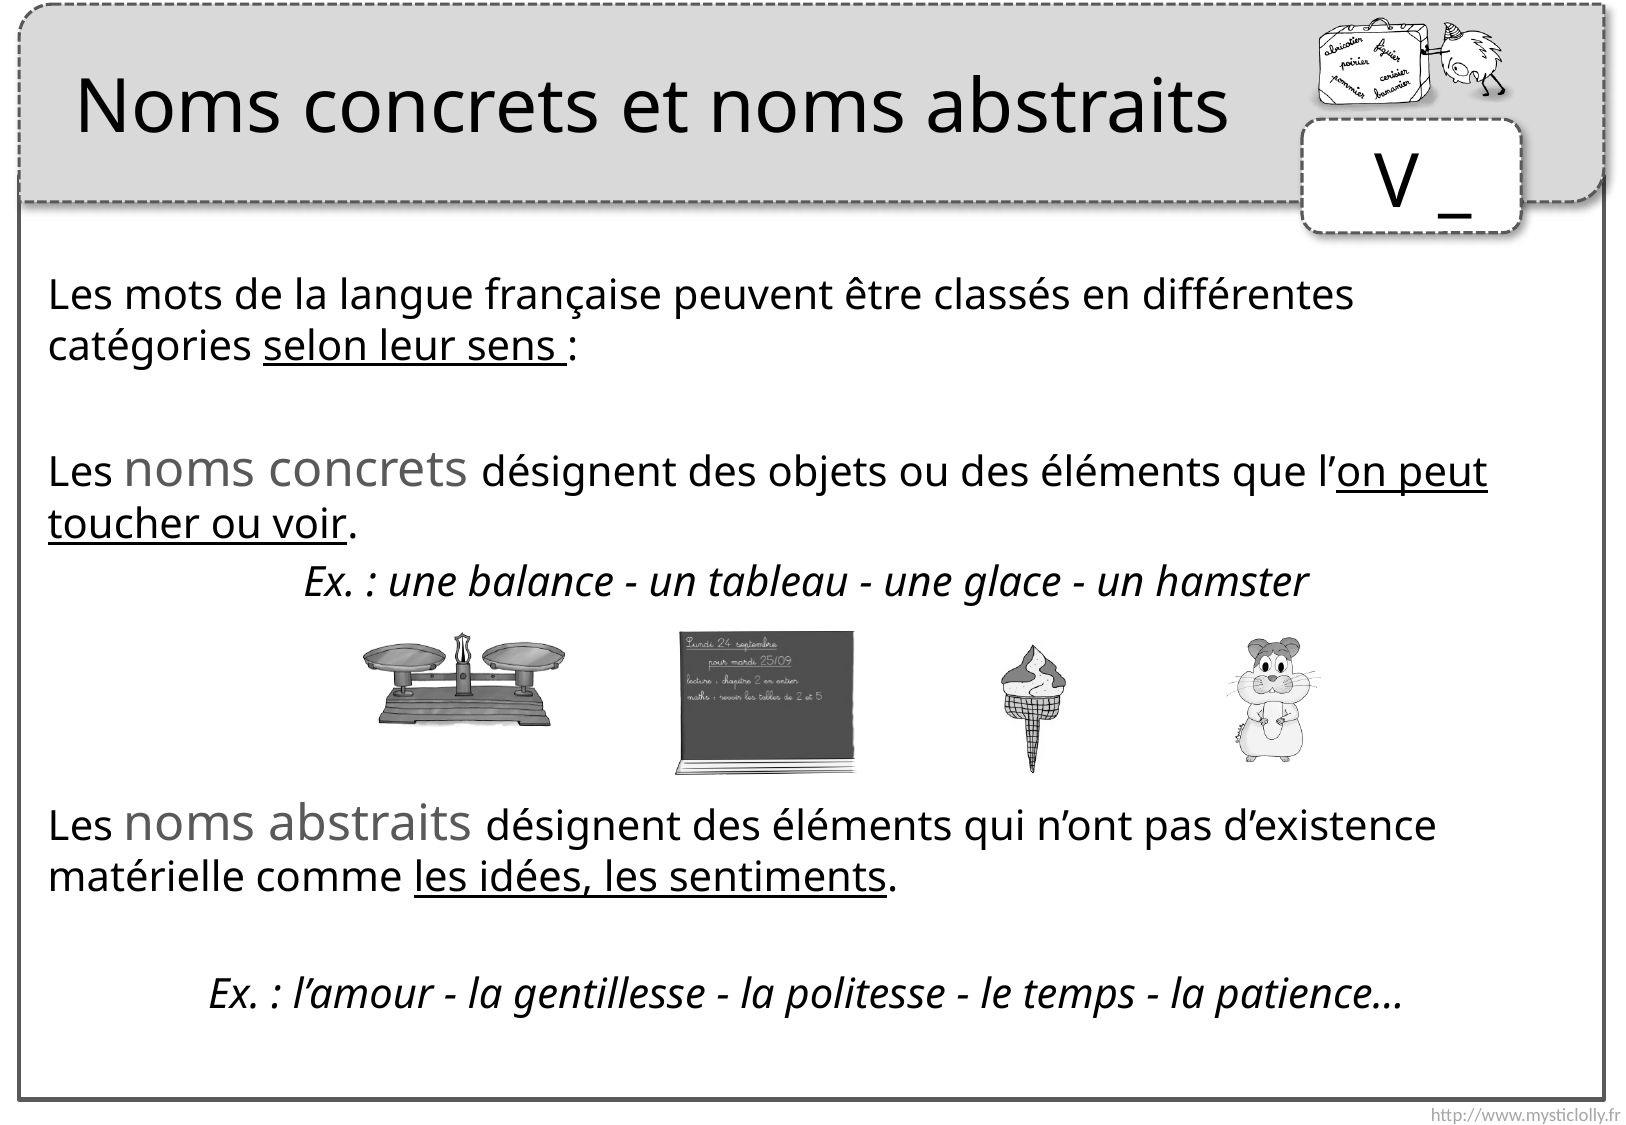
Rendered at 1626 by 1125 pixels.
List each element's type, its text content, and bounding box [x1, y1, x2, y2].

picture [990, 640, 1079, 783]
picture [1309, 15, 1515, 127]
picture [1226, 633, 1321, 762]
list V _ [1313, 125, 1533, 233]
list Les mots de la langue française peuvent être classés en différentes catégories selon leur sens : Les noms concrets désignent des objets ou des éléments que l’on peut toucher ou voir. Ex. : une balance - un tableau - une glace - un hamster Les noms abstraits désignent des éléments qui n’ont pas d’existence matérielle comme les idées, les sentiments. Ex. : l’amour - la gentillesse - la politesse - le temps - la patience… [32, 260, 1581, 1088]
picture [363, 632, 565, 735]
list Noms concrets et noms abstraits [44, 4, 1262, 202]
picture [671, 608, 860, 788]
